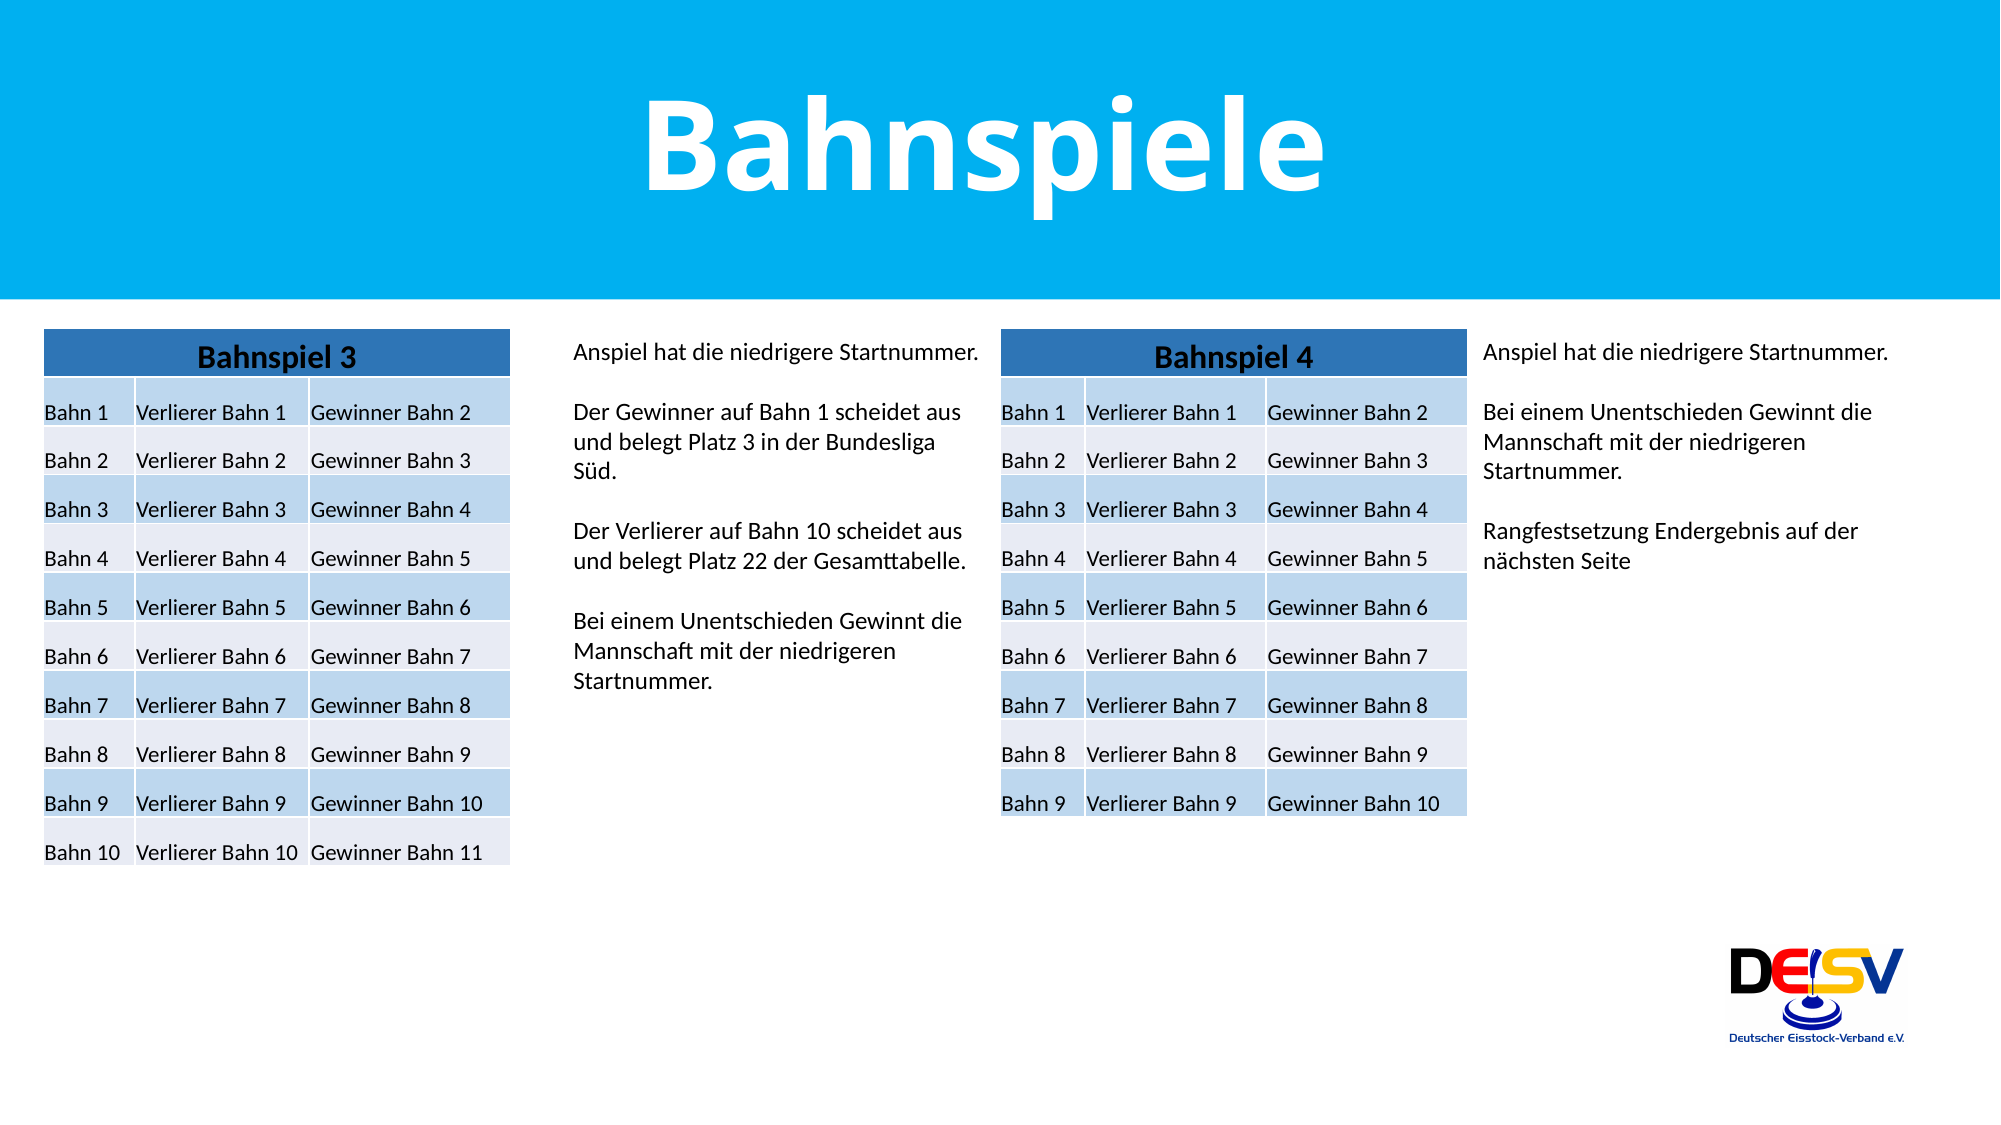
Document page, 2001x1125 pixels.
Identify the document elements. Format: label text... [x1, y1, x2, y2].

table_cell Bahn 6 [1001, 622, 1084, 669]
picture [1724, 944, 1908, 1048]
table_header Bahnspiel 3 [44, 329, 510, 376]
table_cell Verlierer Bahn 8 [136, 720, 308, 767]
table_cell Gewinner Bahn 2 [1267, 378, 1467, 425]
table_cell Gewinner Bahn 10 [1267, 769, 1467, 816]
table_cell Verlierer Bahn 6 [1086, 622, 1265, 669]
table_cell Bahn 9 [1001, 769, 1084, 816]
table_cell Gewinner Bahn 11 [310, 818, 510, 865]
table_cell Verlierer Bahn 5 [1086, 573, 1265, 620]
table_cell Bahn 5 [1001, 573, 1084, 620]
table_cell Bahn 10 [44, 818, 134, 865]
table_cell Gewinner Bahn 5 [310, 524, 510, 571]
table_cell Gewinner Bahn 4 [310, 475, 510, 523]
table_cell Bahn 9 [44, 769, 134, 816]
table_cell Verlierer Bahn 7 [1086, 671, 1265, 718]
table_cell Bahn 4 [44, 524, 134, 571]
table_cell Verlierer Bahn 9 [1086, 769, 1265, 816]
table_cell Bahn 8 [44, 720, 134, 767]
table_cell Gewinner Bahn 2 [310, 378, 510, 425]
table_cell Bahn 2 [1001, 427, 1084, 474]
table_cell Bahn 5 [44, 573, 134, 620]
table_cell Verlierer Bahn 3 [136, 475, 308, 523]
table_cell Gewinner Bahn 8 [310, 671, 510, 718]
text_box Anspiel hat die niedrigere Startnummer. Der Gewinner auf Bahn 1 scheidet aus und belegt Platz 3 in der Bundesliga Süd. Der Verlierer auf Bahn 10 scheidet aus und belegt Platz 22 der Gesamttabelle. Bei einem Unentschieden Gewinnt die Mannschaft mit der niedrigeren Startnummer. [558, 327, 999, 702]
table_cell Verlierer Bahn 1 [1086, 378, 1265, 425]
table_cell Gewinner Bahn 9 [1267, 720, 1467, 767]
table_cell Gewinner Bahn 4 [1267, 475, 1467, 523]
table_cell Verlierer Bahn 2 [136, 427, 308, 474]
table_cell Bahn 4 [1001, 524, 1084, 571]
table_cell Gewinner Bahn 6 [1267, 573, 1467, 620]
table_cell Verlierer Bahn 6 [136, 622, 308, 669]
table_cell Verlierer Bahn 3 [1086, 475, 1265, 523]
text_box Anspiel hat die niedrigere Startnummer. Bei einem Unentschieden Gewinnt die Mannschaft mit der niedrigeren Startnummer. Rangfestsetzung Endergebnis auf der nächsten Seite [1468, 327, 1910, 583]
table_cell Gewinner Bahn 7 [1267, 622, 1467, 669]
table_cell Bahn 7 [44, 671, 134, 718]
table_cell Verlierer Bahn 1 [136, 378, 308, 425]
table_cell Bahn 6 [44, 622, 134, 669]
table_cell Gewinner Bahn 9 [310, 720, 510, 767]
table_cell Verlierer Bahn 4 [1086, 524, 1265, 571]
table_cell Verlierer Bahn 9 [136, 769, 308, 816]
table_cell Verlierer Bahn 2 [1086, 427, 1265, 474]
table_header Bahnspiel 4 [1001, 329, 1467, 376]
table_cell Bahn 7 [1001, 671, 1084, 718]
table_cell Gewinner Bahn 3 [1267, 427, 1467, 474]
table_cell Bahn 3 [1001, 475, 1084, 523]
table_cell Verlierer Bahn 10 [136, 818, 308, 865]
table_cell Verlierer Bahn 4 [136, 524, 308, 571]
table_cell Bahn 8 [1001, 720, 1084, 767]
title Bahnspiele [0, 0, 2000, 300]
table_cell Verlierer Bahn 5 [136, 573, 308, 620]
table_cell Verlierer Bahn 8 [1086, 720, 1265, 767]
table_cell Gewinner Bahn 7 [310, 622, 510, 669]
table_cell Gewinner Bahn 10 [310, 769, 510, 816]
table_cell Gewinner Bahn 3 [310, 427, 510, 474]
table_cell Gewinner Bahn 6 [310, 573, 510, 620]
table_cell Bahn 2 [44, 427, 134, 474]
table_cell Bahn 1 [1001, 378, 1084, 425]
table_cell Bahn 3 [44, 475, 134, 523]
table_cell Gewinner Bahn 8 [1267, 671, 1467, 718]
table_cell Gewinner Bahn 5 [1267, 524, 1467, 571]
table_cell Verlierer Bahn 7 [136, 671, 308, 718]
table_cell Bahn 1 [44, 378, 134, 425]
